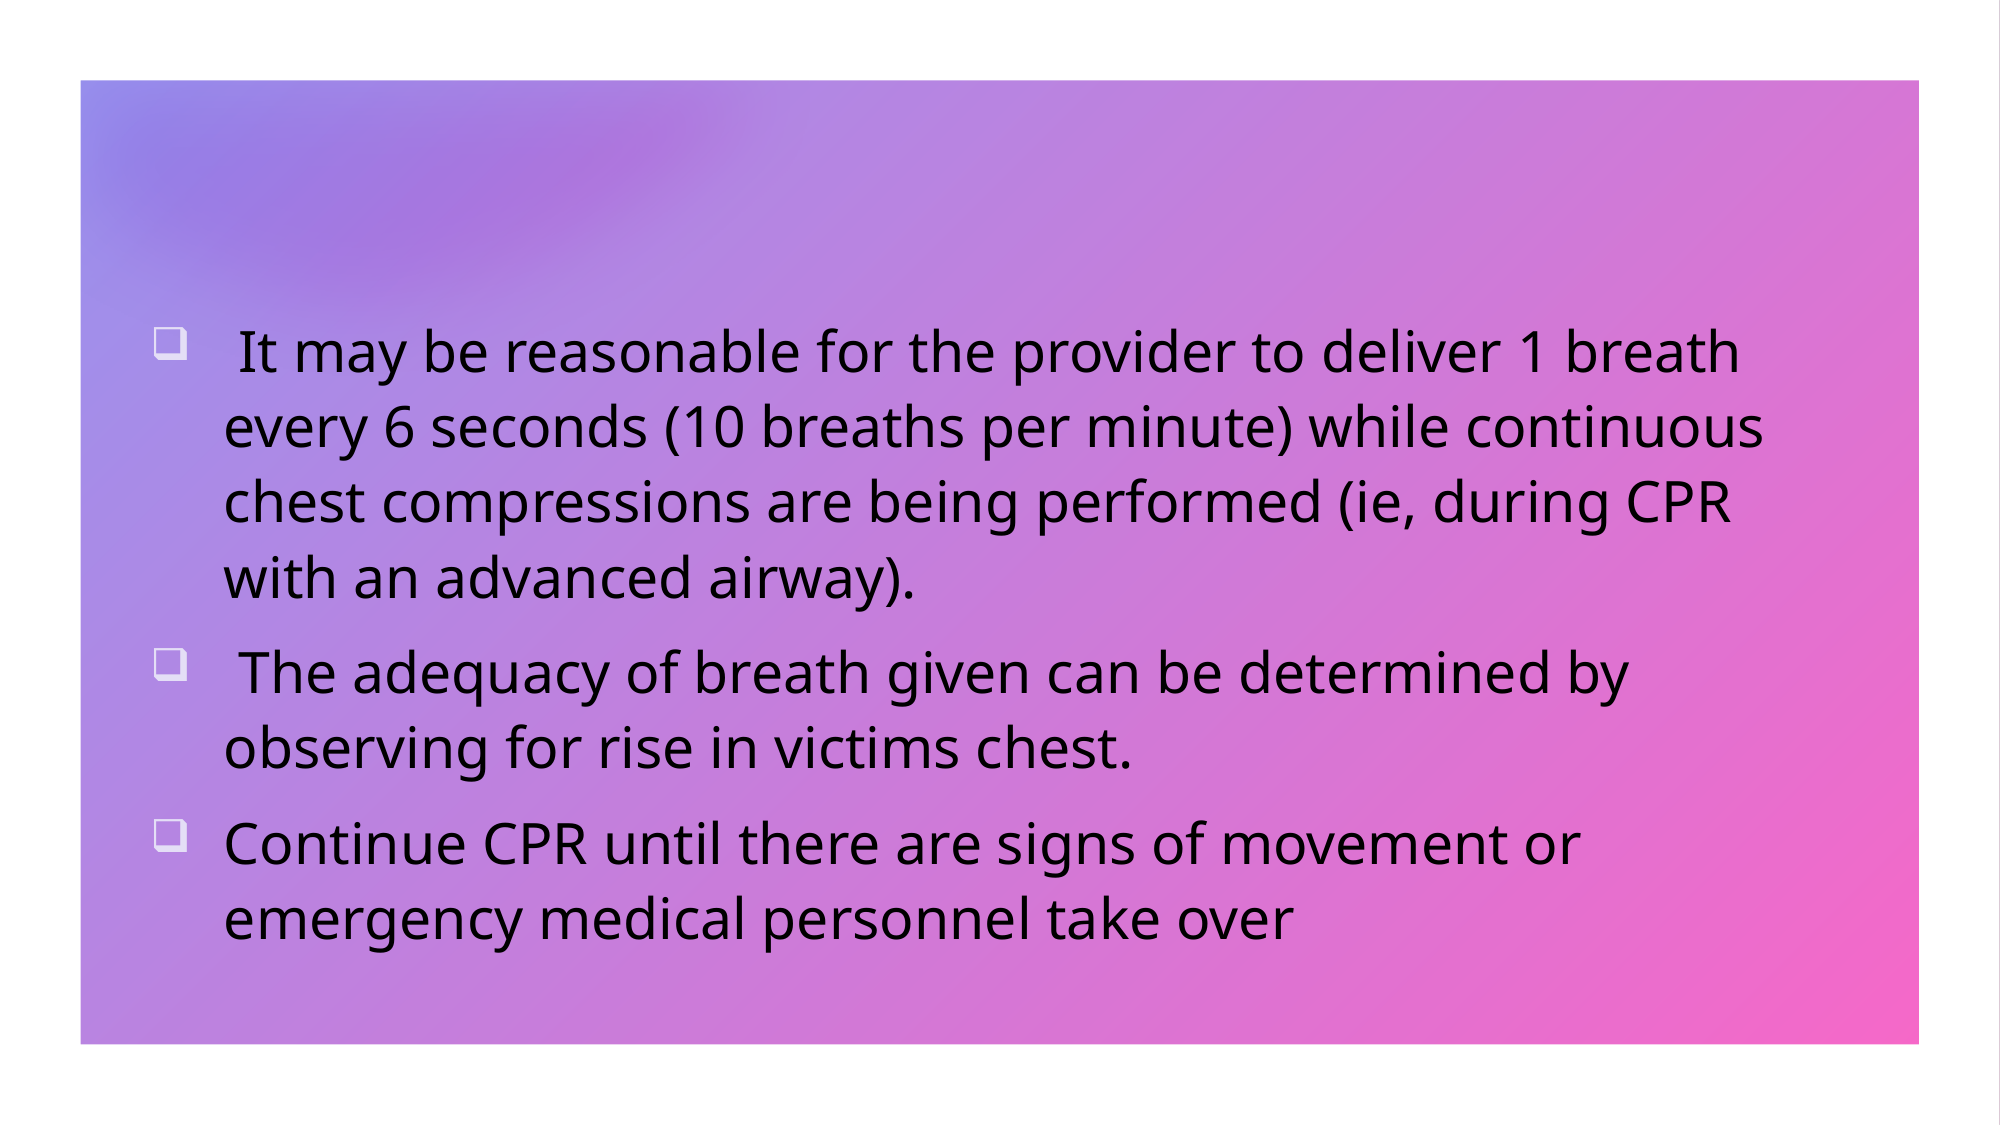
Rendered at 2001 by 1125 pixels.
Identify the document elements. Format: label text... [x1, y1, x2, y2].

list It may be reasonable for the provider to deliver 1 breath every 6 seconds (10 breaths per minute) while continuous chest compressions are being performed (ie, during CPR with an advanced airway). The adequacy of breath given can be determined by observing for rise in victims chest. Continue CPR until there are signs of movement or emergency medical personnel take over [135, 212, 1862, 962]
